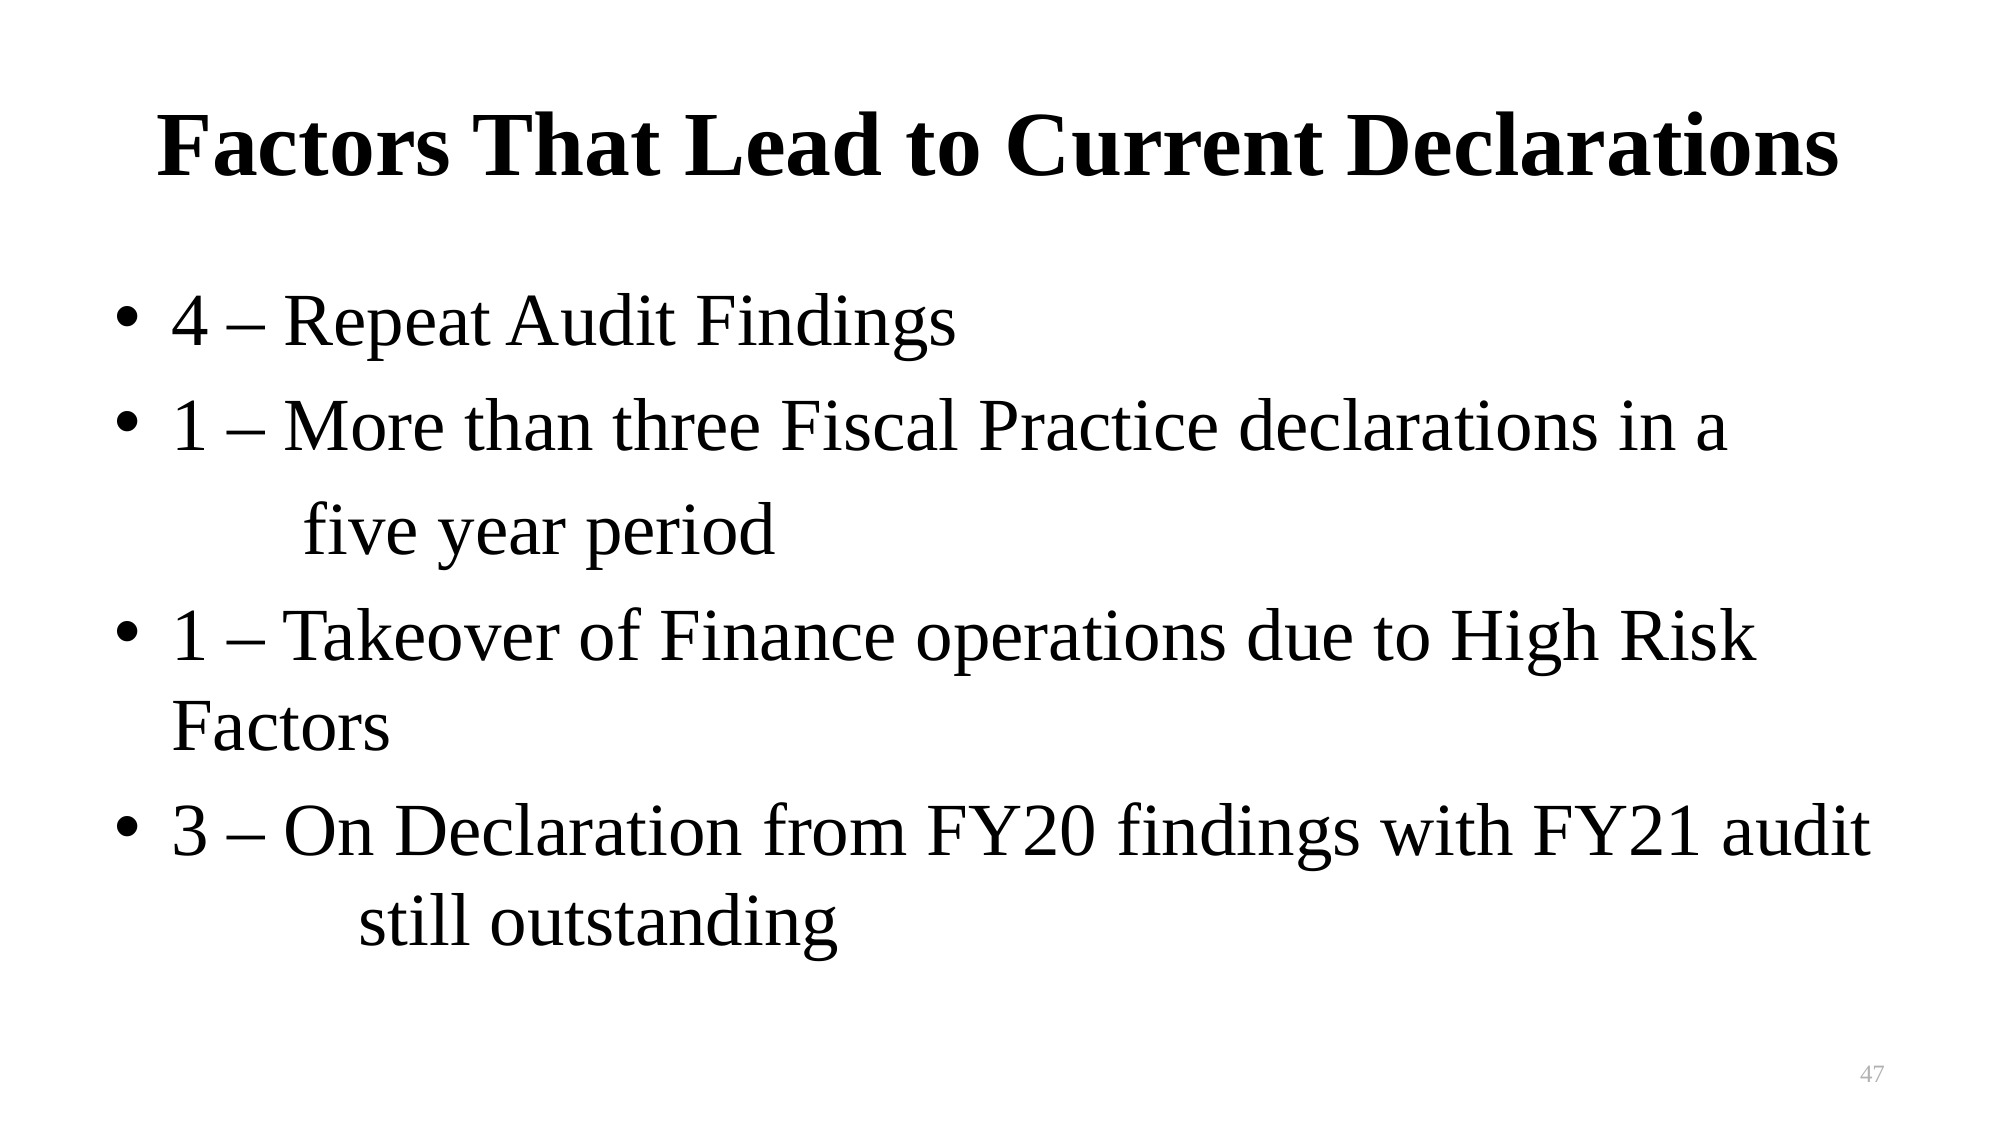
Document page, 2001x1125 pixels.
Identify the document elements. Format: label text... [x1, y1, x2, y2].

slide_number 47 [1433, 1042, 1900, 1103]
list 4 – Repeat Audit Findings 1 – More than three Fiscal Practice declarations in a five year period 1 – Takeover of Finance operations due to High Risk Factors 3 – On Declaration from FY20 findings with FY21 audit still outstanding [99, 262, 1900, 1005]
title Factors That Lead to Current Declarations [99, 45, 1900, 233]
